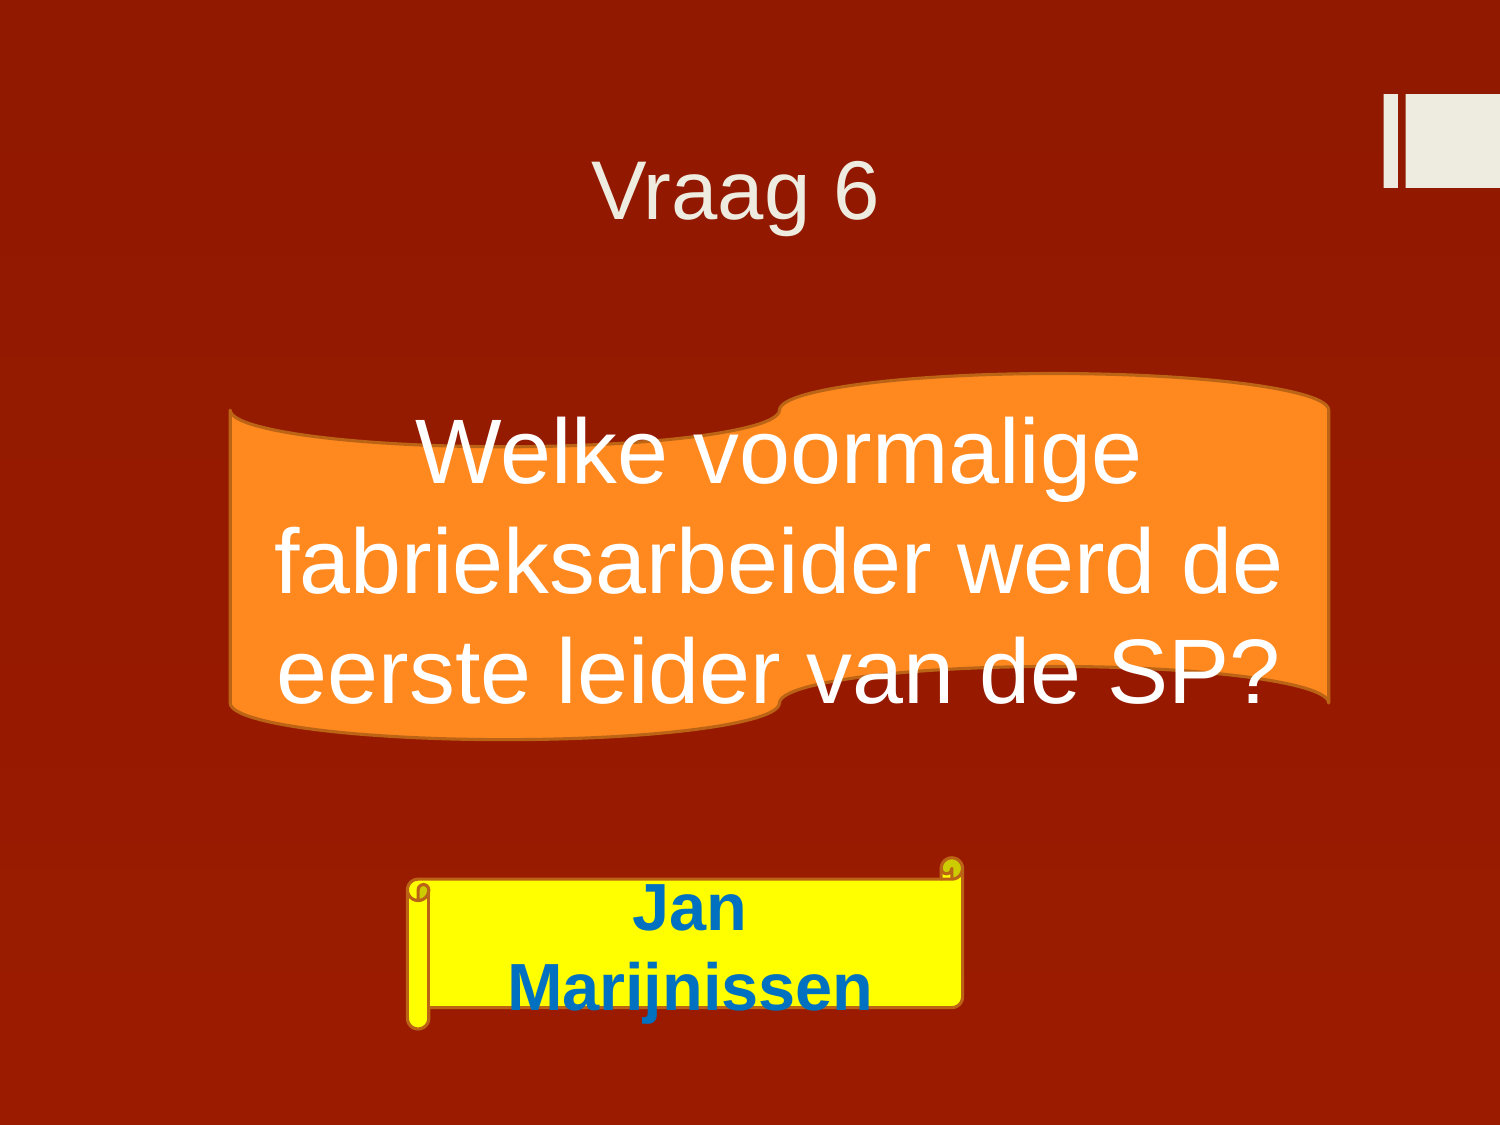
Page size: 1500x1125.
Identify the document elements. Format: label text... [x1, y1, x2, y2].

text_box Welke voormalige fabrieksarbeider werd de eerste leider van de SP? [228, 371, 1331, 742]
text_box Jan Marijnissen [405, 856, 965, 1031]
title Vraag 6 [135, 54, 1336, 244]
